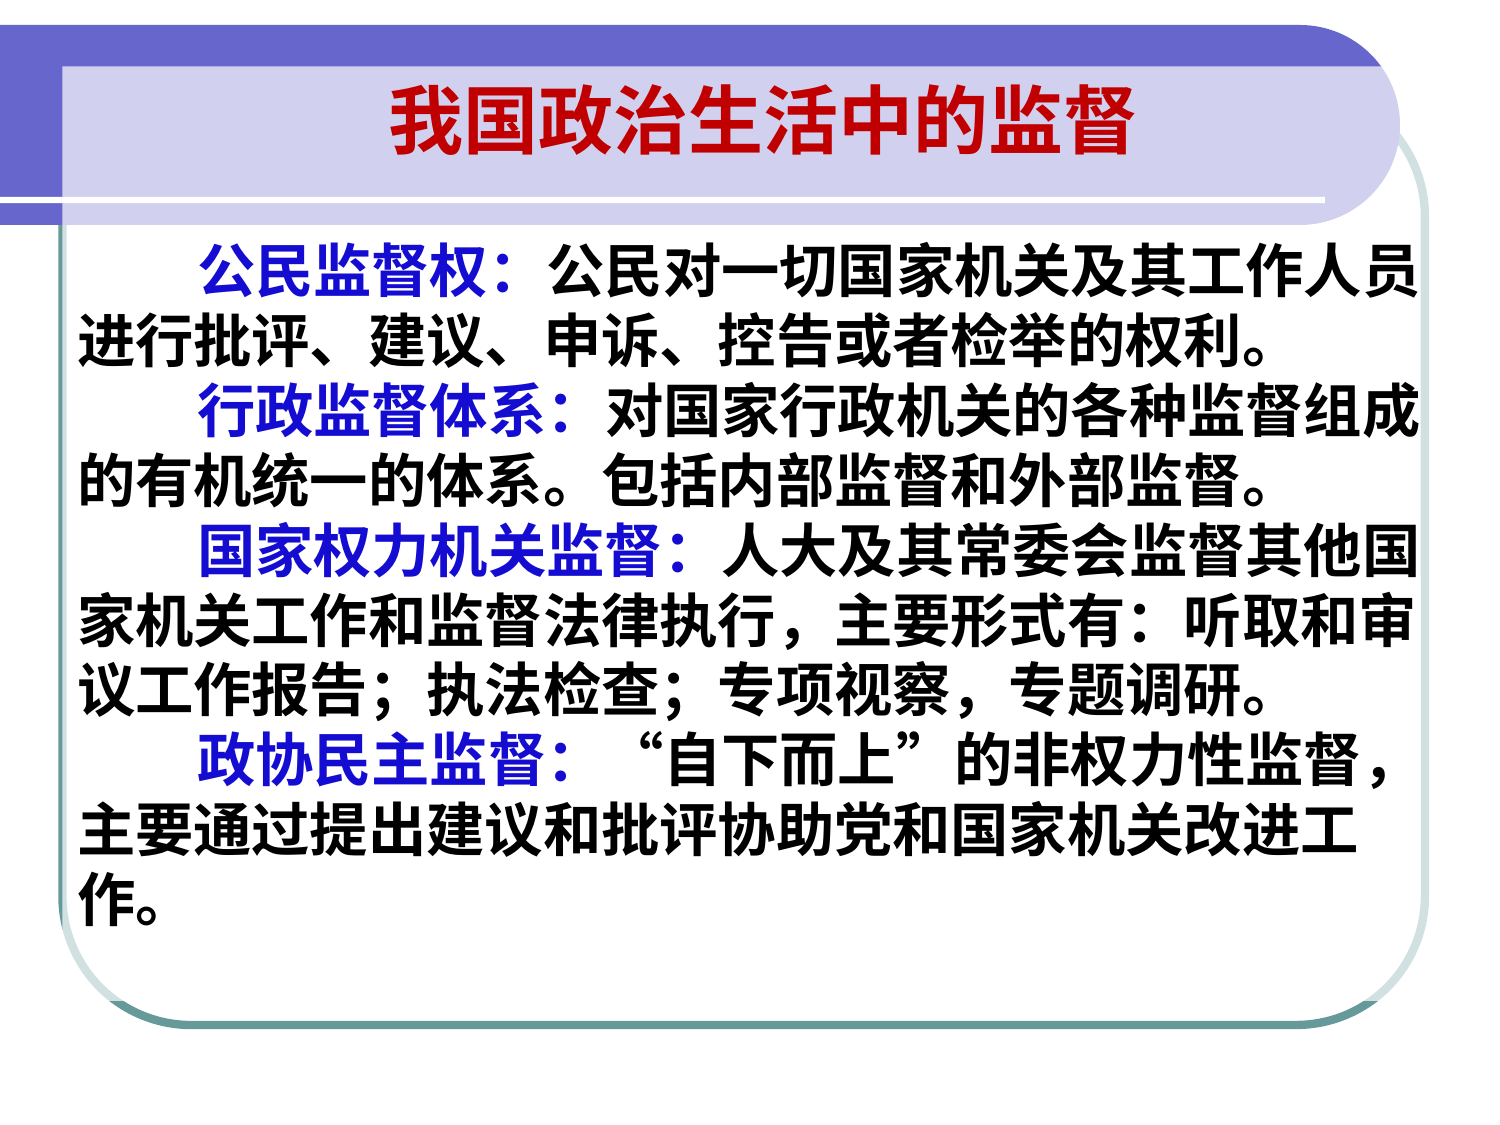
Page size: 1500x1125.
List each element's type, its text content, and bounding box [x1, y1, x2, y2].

text_box 我国政治生活中的监督 公民监督权：公民对一切国家机关及其工作人员进行批评、建议、申诉、控告或者检举的权利。 行政监督体系：对国家行政机关的各种监督组成的有机统一的体系。包括内部监督和外部监督。 国家权力机关监督：人大及其常委会监督其他国家机关工作和监督法律执行，主要形式有：听取和审议工作报告；执法检查；专项视察，专题调研。 政协民主监督：“自下而上”的非权力性监督，主要通过提出建议和批评协助党和国家机关改进工作。 [62, 66, 1465, 1001]
